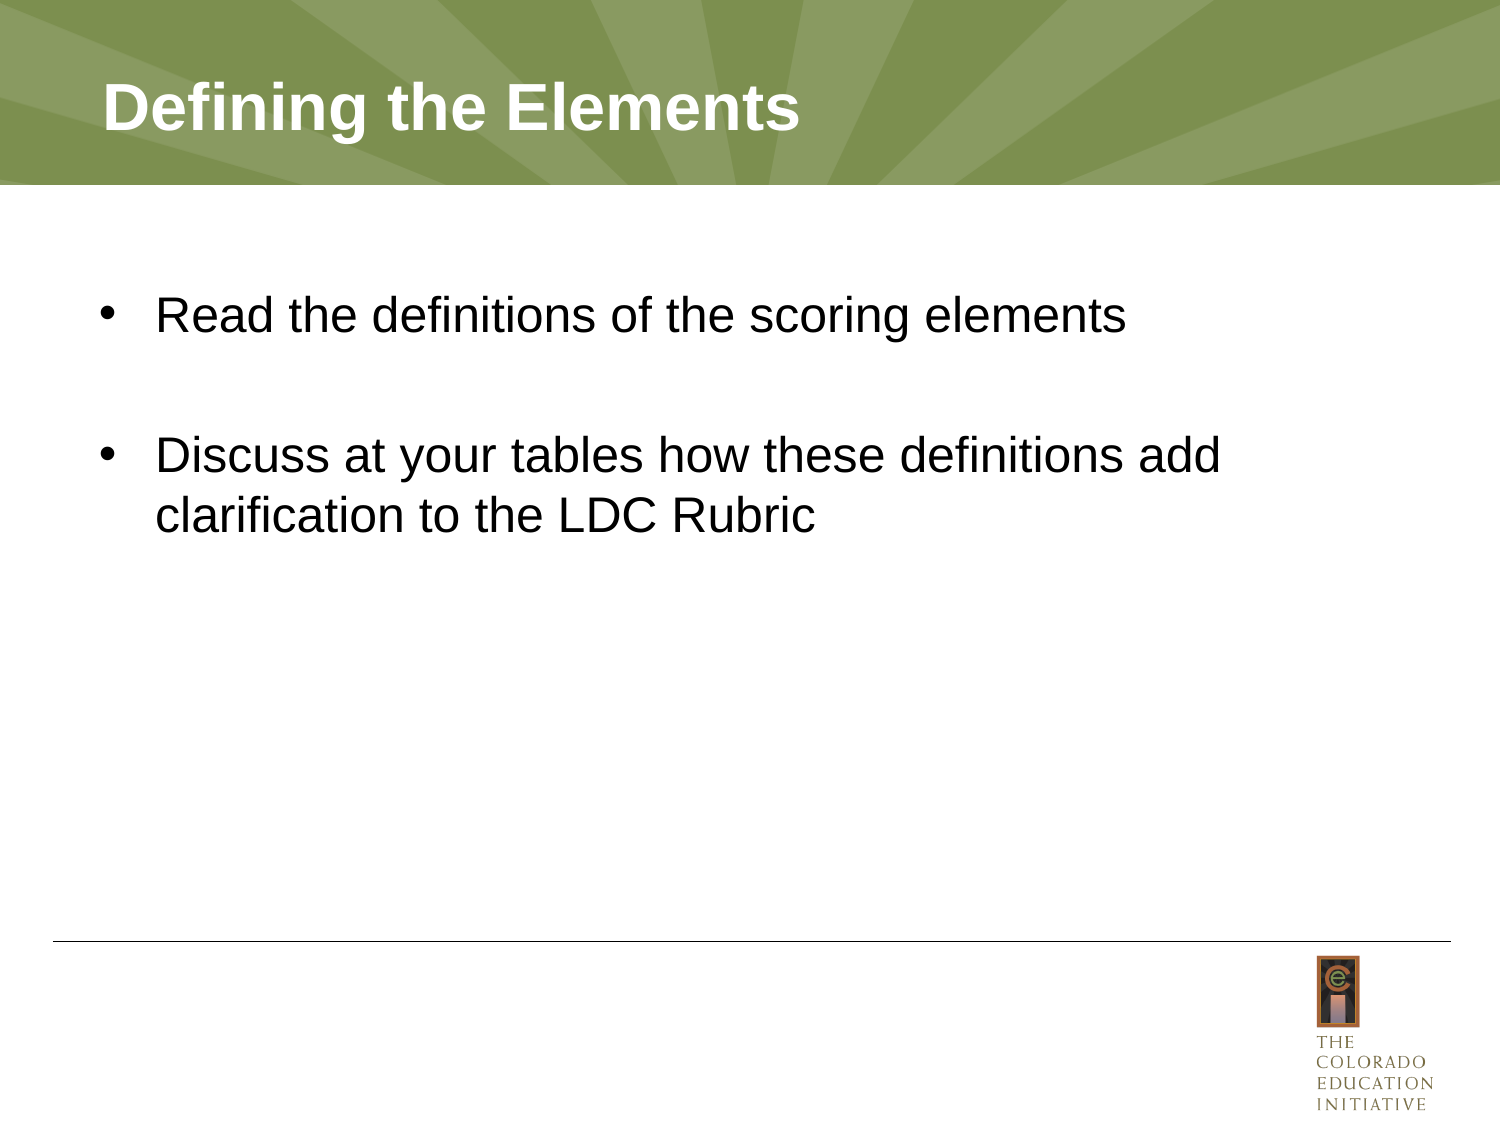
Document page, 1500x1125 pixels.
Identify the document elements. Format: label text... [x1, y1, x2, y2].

picture [1314, 953, 1434, 1112]
title Defining the Elements [102, 27, 1453, 191]
list Read the definitions of the scoring elements Discuss at your tables how these definitions add clarification to the LDC Rubric [98, 282, 1425, 922]
picture [0, 0, 1500, 185]
